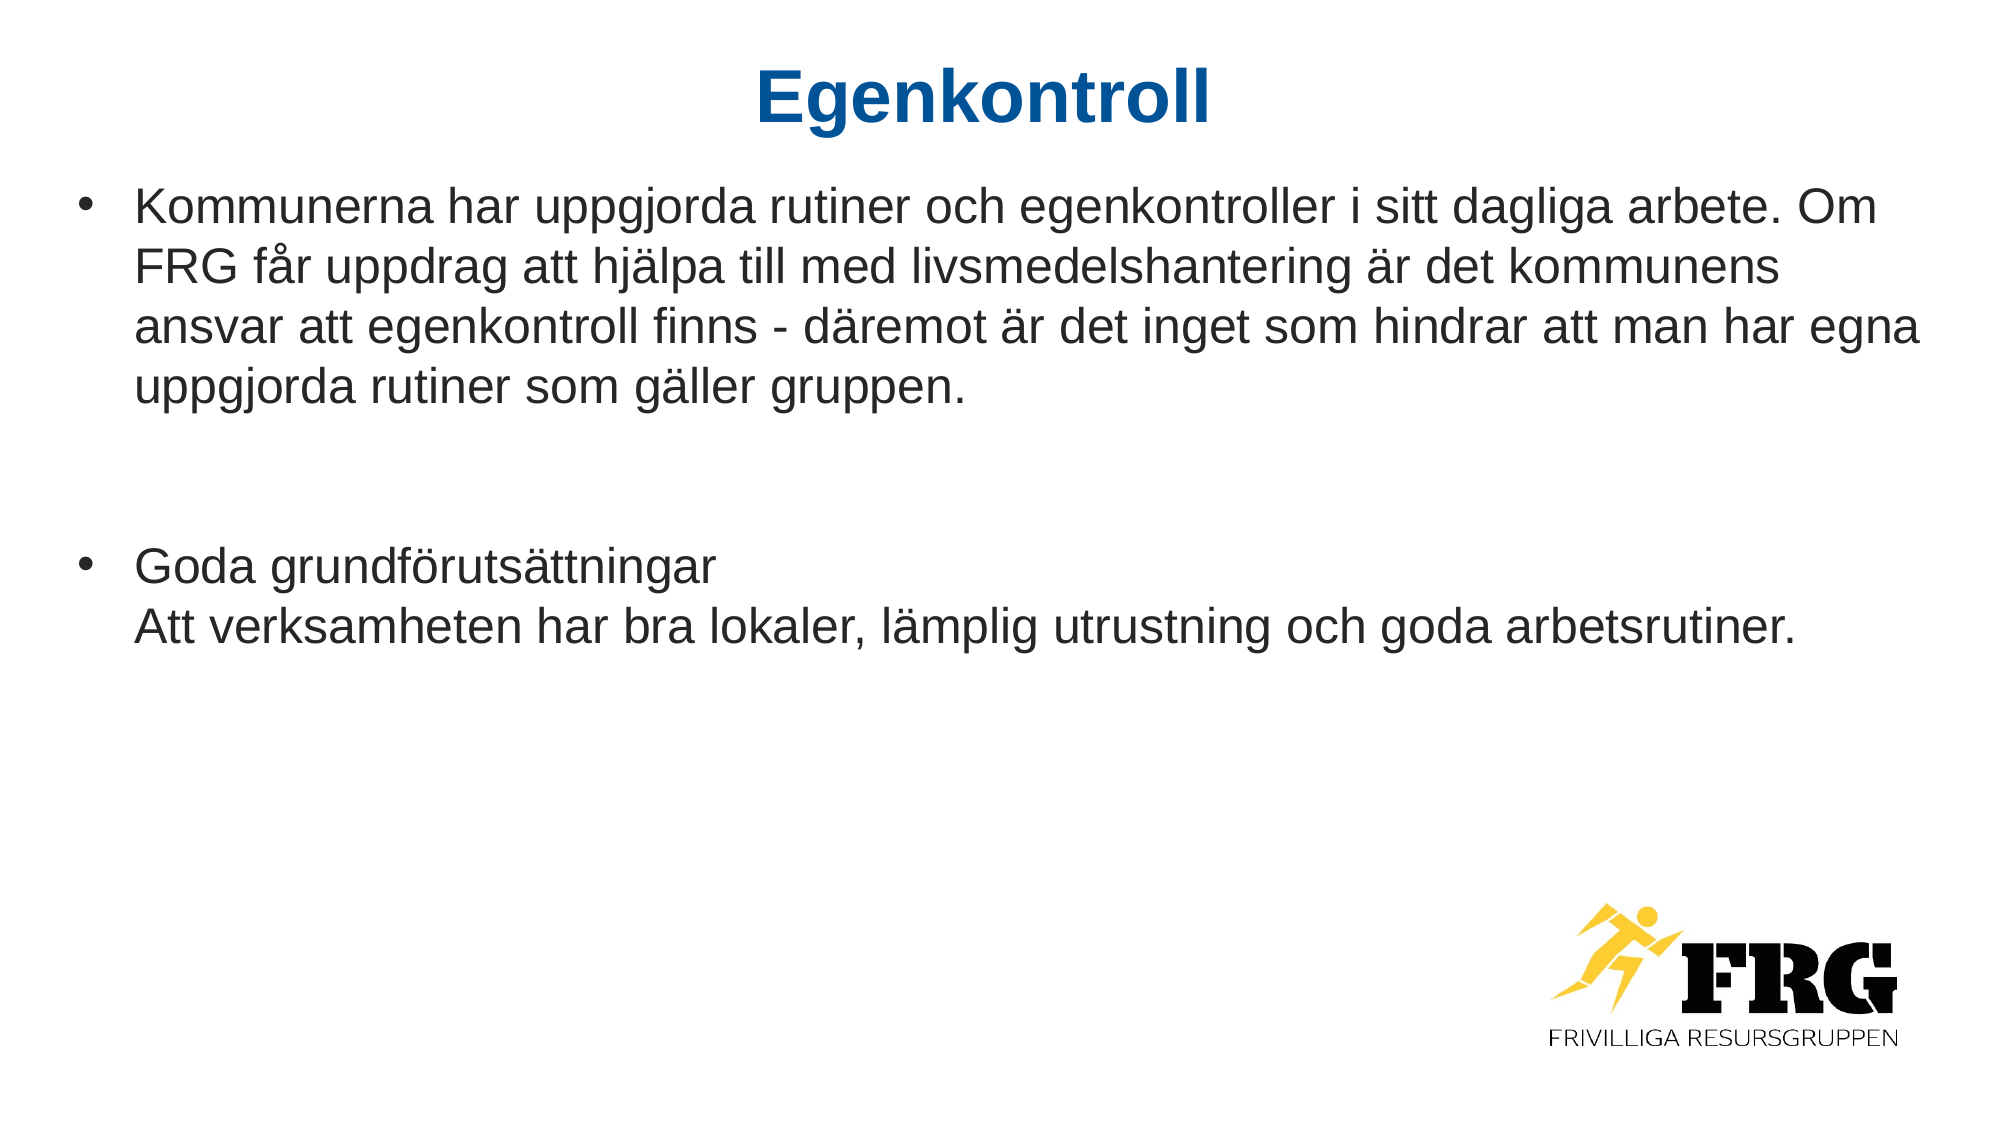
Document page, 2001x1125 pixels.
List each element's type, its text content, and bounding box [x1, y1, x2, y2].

picture [1549, 903, 1897, 1046]
text_box Kommunerna har uppgjorda rutiner och egenkontroller i sitt dagliga arbete. Om FRG får uppdrag att hjälpa till med livsmedelshantering är det kommunens ansvar att egenkontroll finns - däremot är det inget som hindrar att man har egna uppgjorda rutiner som gäller gruppen. Goda grundförutsättningar Att verksamheten har bra lokaler, lämplig utrustning och goda arbetsrutiner. [63, 166, 1943, 721]
title Egenkontroll [114, 33, 1854, 147]
